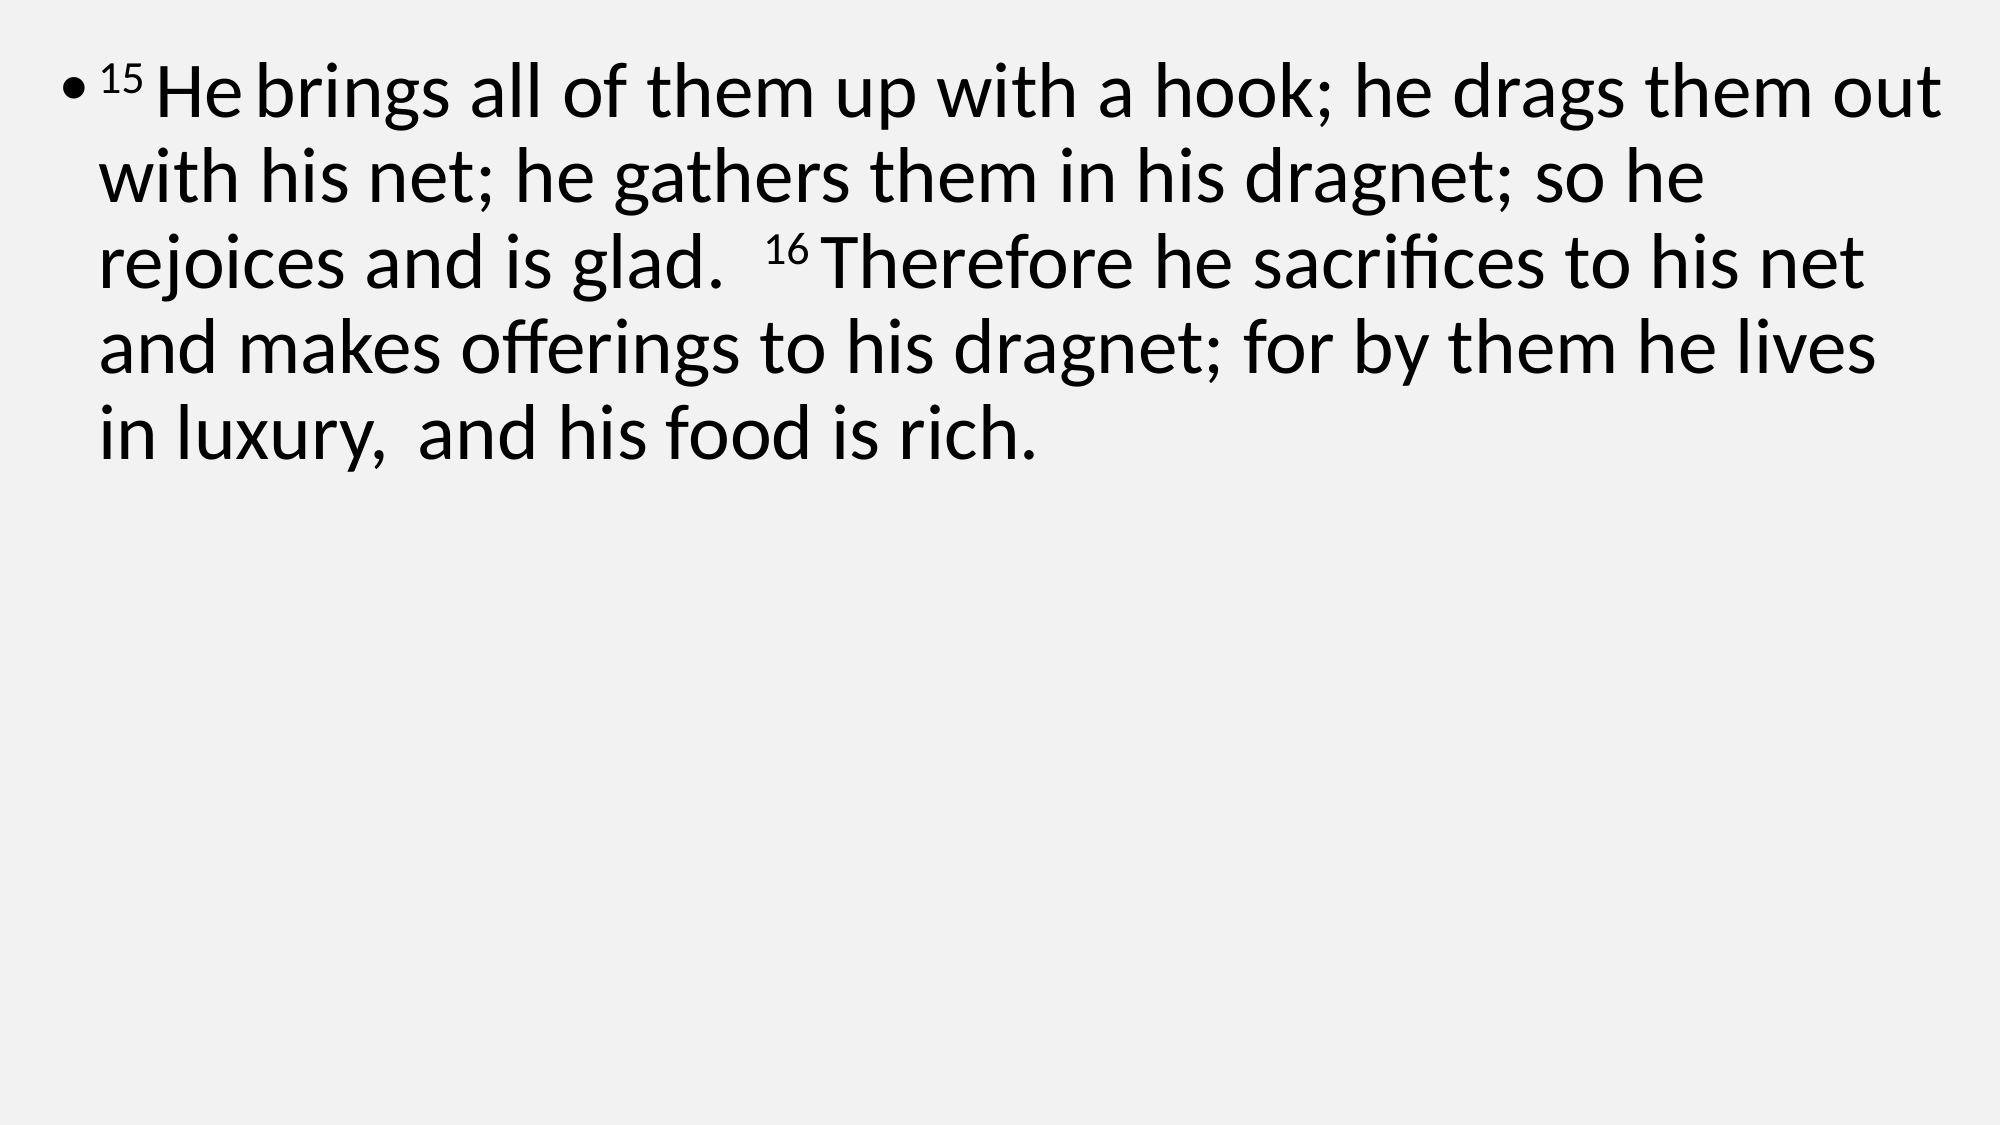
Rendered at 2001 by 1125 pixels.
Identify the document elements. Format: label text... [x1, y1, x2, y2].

list 15 He brings all of them up with a hook; he drags them out with his net; he gathers them in his dragnet; so he rejoices and is glad. 16 Therefore he sacrifices to his net and makes offerings to his dragnet; for by them he lives in luxury, and his food is rich. [45, 41, 1968, 1016]
